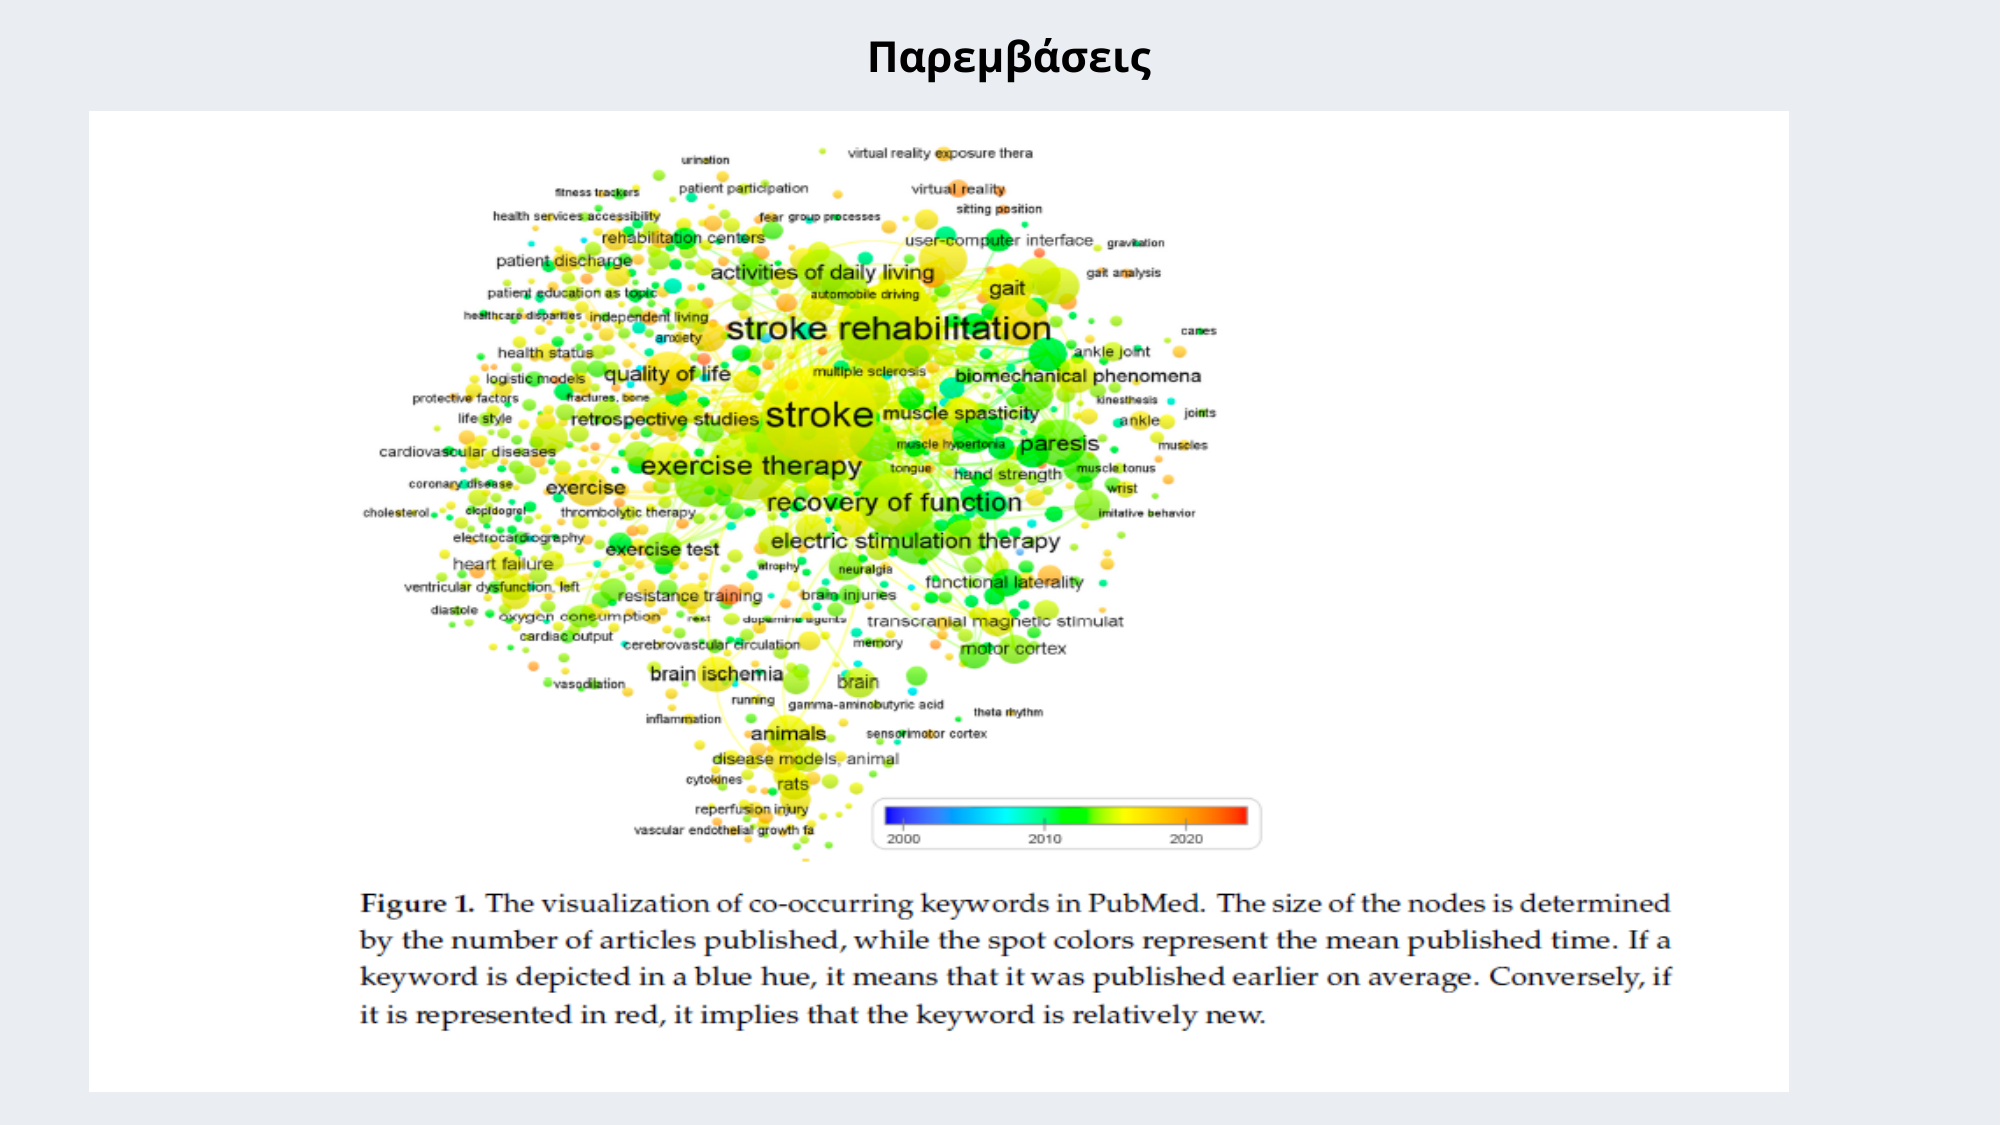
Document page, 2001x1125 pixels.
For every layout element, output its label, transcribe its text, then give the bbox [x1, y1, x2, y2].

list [89, 110, 1789, 1092]
title Παρεμβάσεις [152, 28, 1878, 90]
